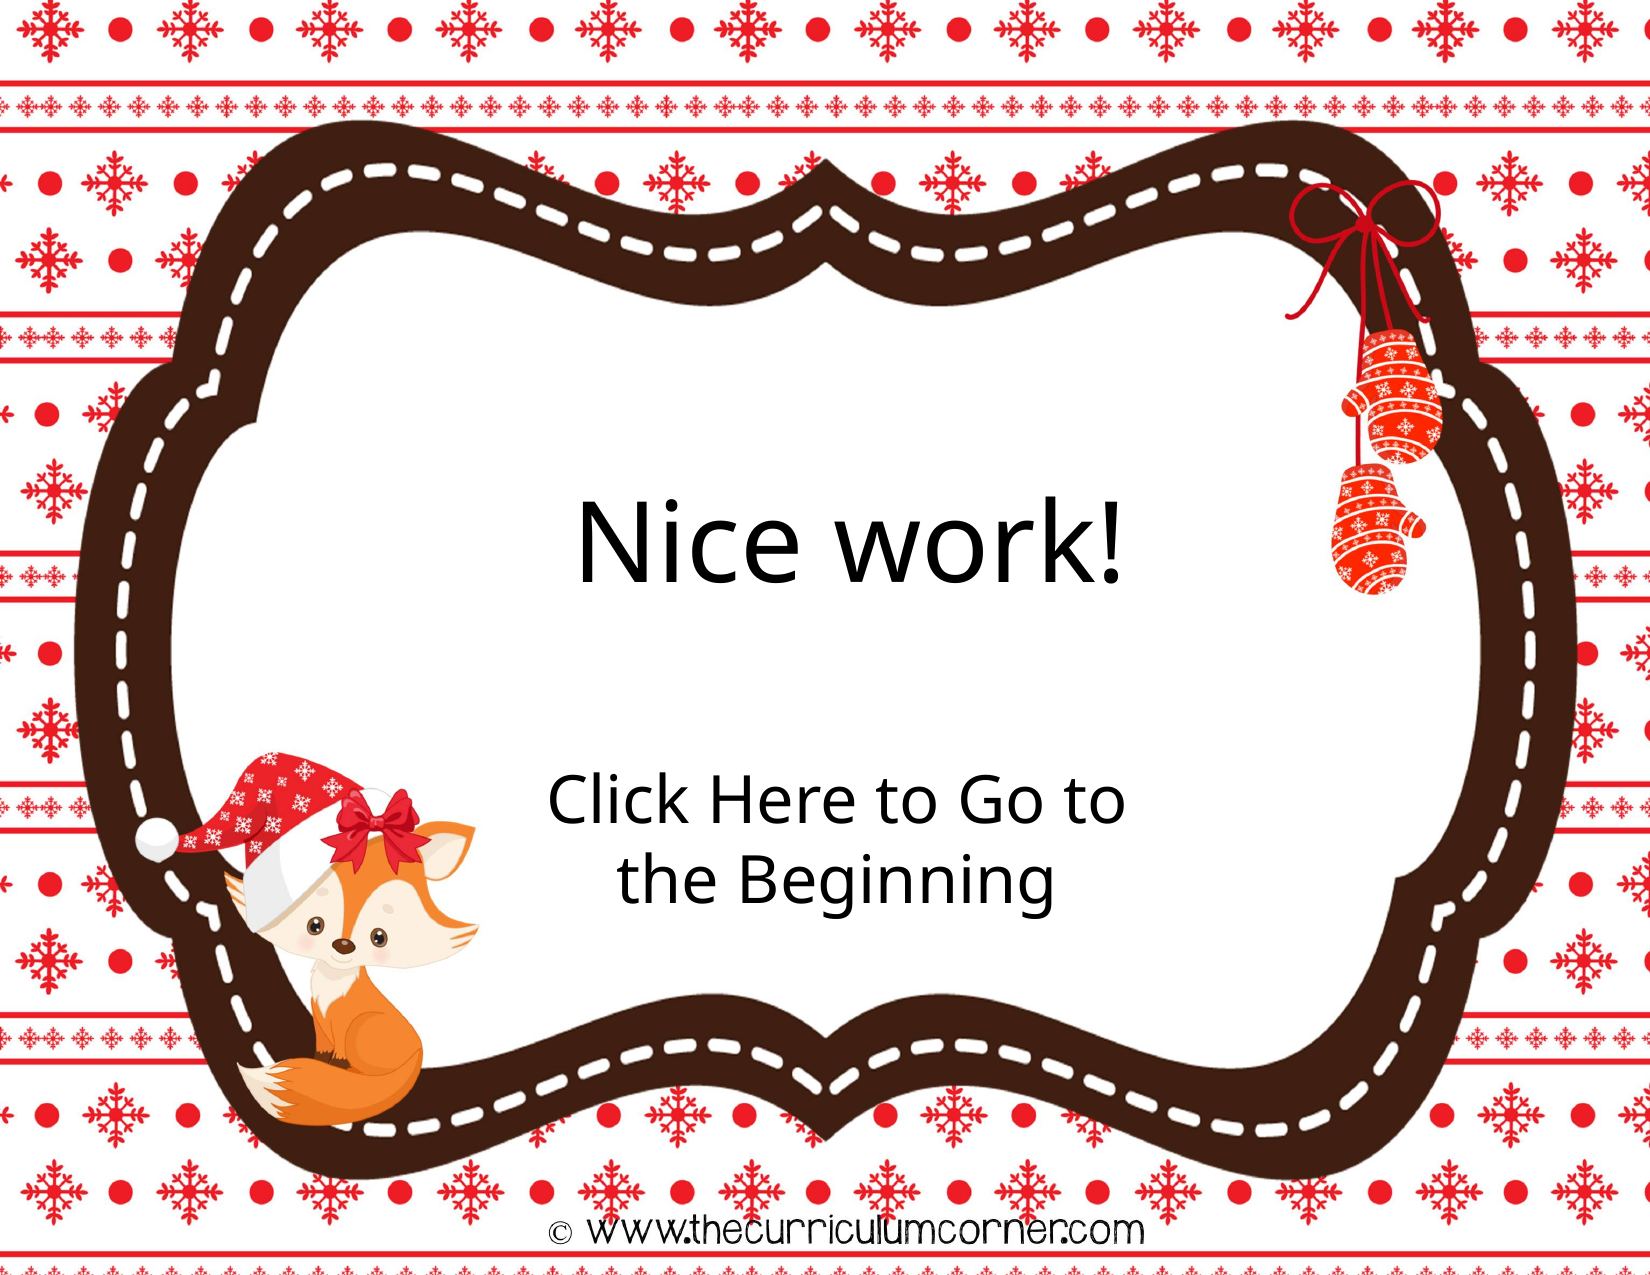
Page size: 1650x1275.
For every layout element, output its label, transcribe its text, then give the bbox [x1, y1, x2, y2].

text_box Nice work! [557, 462, 1142, 613]
picture [0, 0, 1650, 1275]
text_box Click Here to Go to the Beginning [512, 749, 1163, 925]
